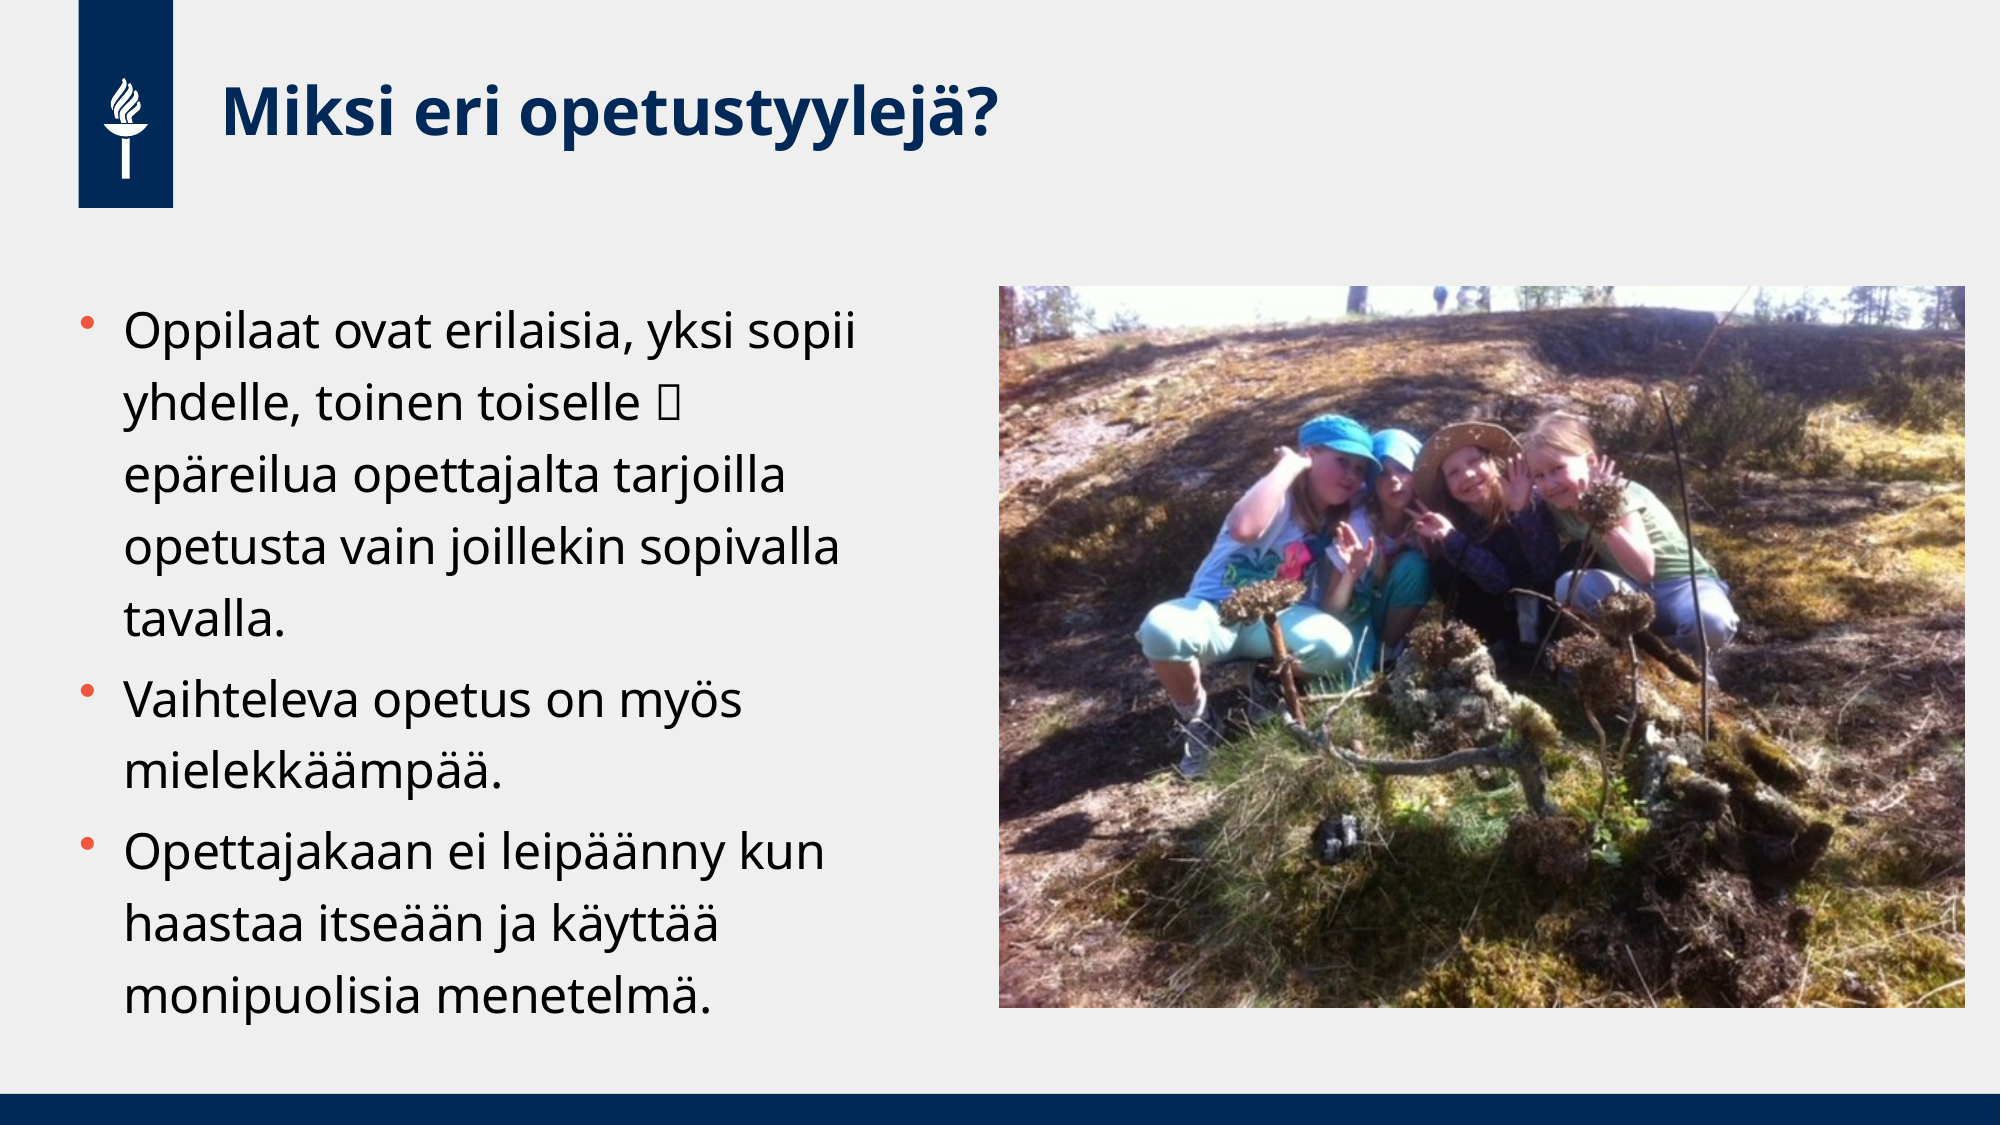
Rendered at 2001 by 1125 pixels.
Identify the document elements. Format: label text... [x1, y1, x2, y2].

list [999, 286, 1965, 1008]
title Miksi eri opetustyylejä? [220, 78, 1922, 256]
list Oppilaat ovat erilaisia, yksi sopii yhdelle, toinen toiselle  epäreilua opettajalta tarjoilla opetusta vain joillekin sopivalla tavalla. Vaihteleva opetus on myös mielekkäämpää. Opettajakaan ei leipäänny kun haastaa itseään ja käyttää monipuolisia menetelmä. [79, 286, 883, 1008]
